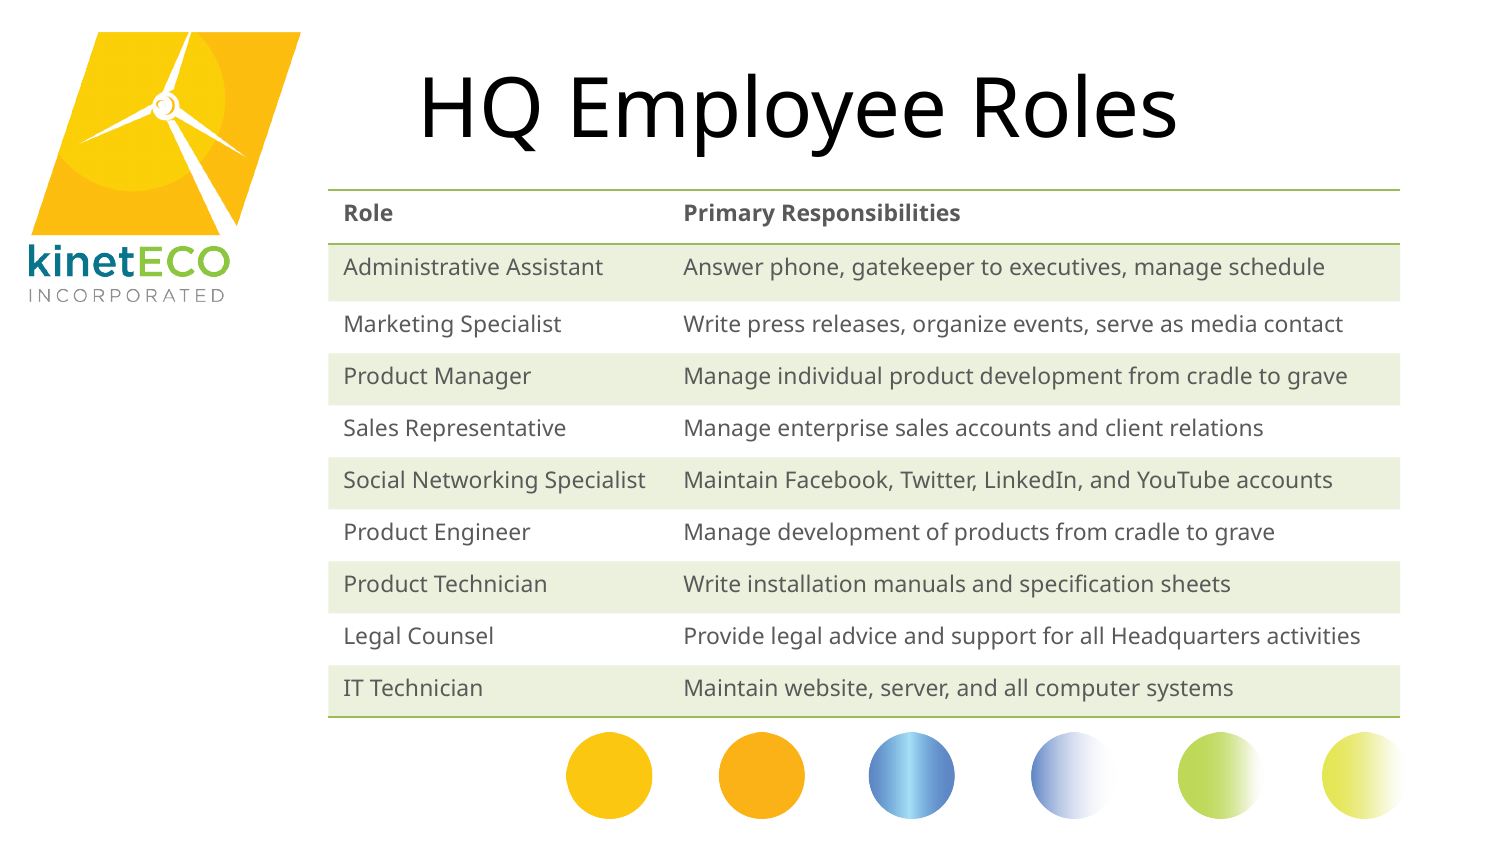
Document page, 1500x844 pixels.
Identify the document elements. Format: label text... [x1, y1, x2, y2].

table_cell Manage development of products from cradle to grave [668, 509, 1400, 561]
picture [29, 14, 301, 302]
table_cell Manage individual product development from cradle to grave [668, 353, 1400, 405]
title HQ Employee Roles [35, 33, 1425, 175]
table_cell Manage enterprise sales accounts and client relations [668, 405, 1400, 457]
table_cell Provide legal advice and support for all Headquarters activities [668, 613, 1400, 665]
table_cell Product Technician [328, 561, 668, 613]
table_cell Write press releases, organize events, serve as media contact [668, 301, 1400, 353]
table_cell Write installation manuals and specification sheets [668, 561, 1400, 613]
table_cell Social Networking Specialist [328, 457, 668, 509]
table_header Primary Responsibilities [668, 191, 1400, 243]
table_cell Answer phone, gatekeeper to executives, manage schedule [668, 245, 1400, 301]
table_cell Legal Counsel [328, 613, 668, 665]
table_cell Marketing Specialist [328, 301, 668, 353]
table_cell Product Engineer [328, 509, 668, 561]
table_cell Maintain website, server, and all computer systems [668, 665, 1400, 716]
picture [566, 732, 1408, 819]
table_cell Administrative Assistant [328, 245, 668, 301]
table_header Role [328, 191, 668, 243]
table_cell Product Manager [328, 353, 668, 405]
table_cell IT Technician [328, 665, 668, 716]
table_cell Sales Representative [328, 405, 668, 457]
table_cell Maintain Facebook, Twitter, LinkedIn, and YouTube accounts [668, 457, 1400, 509]
